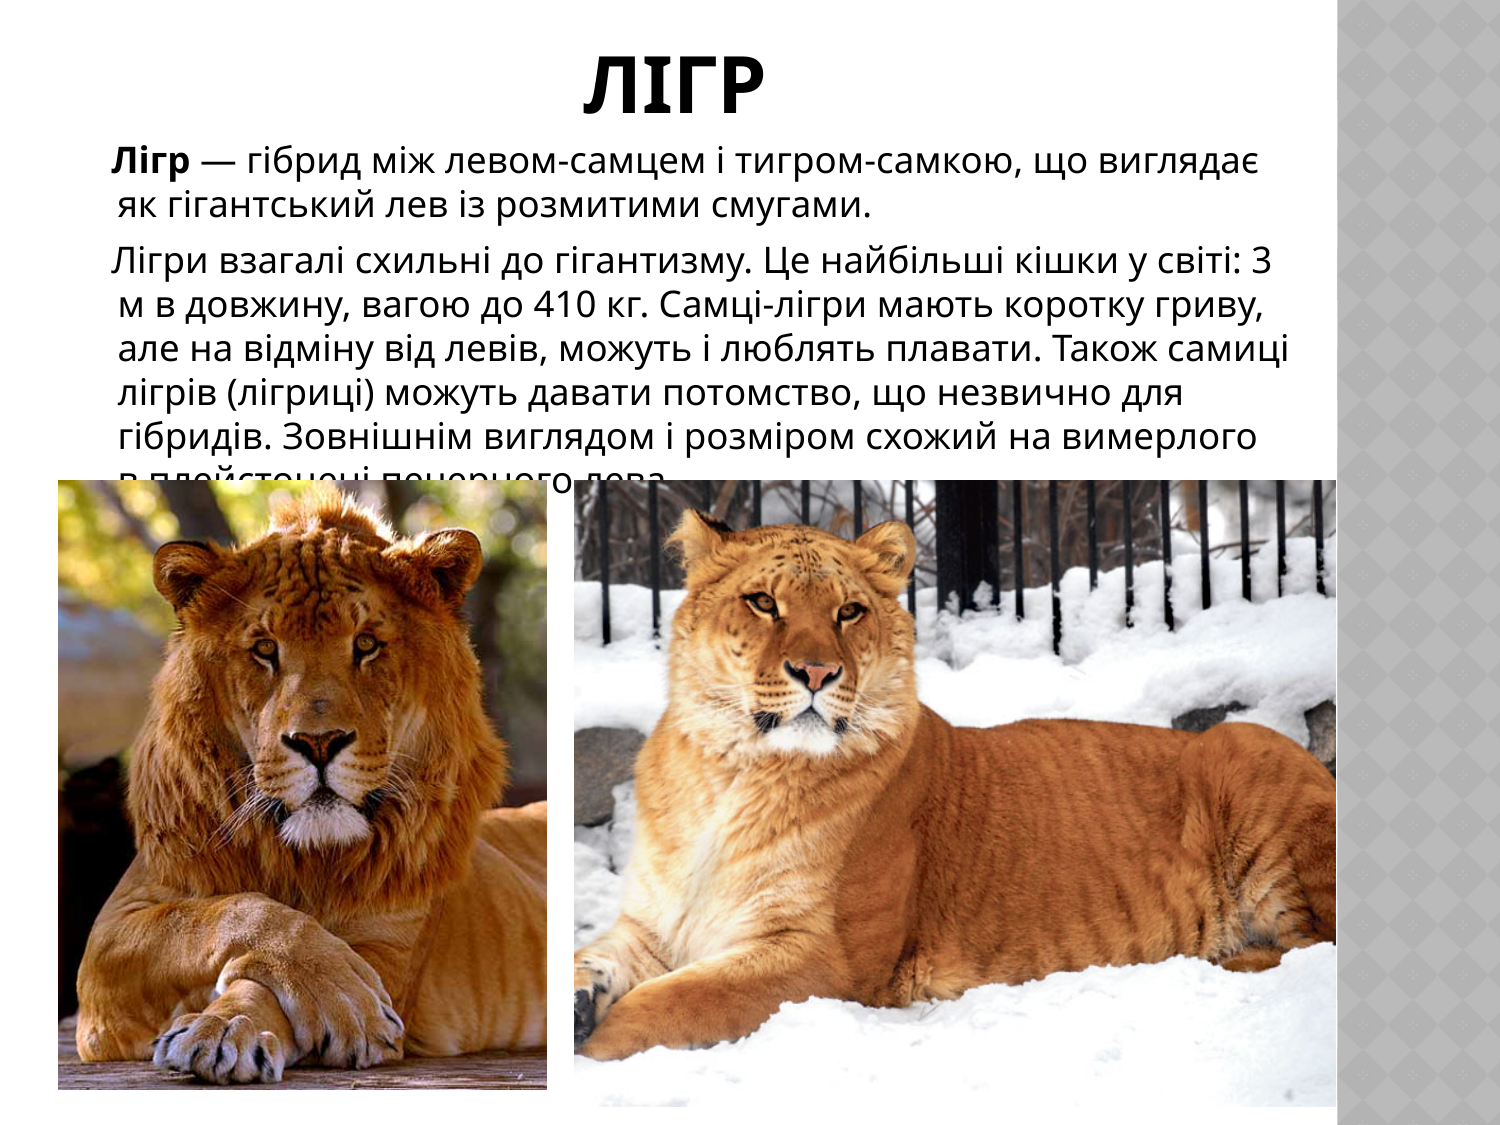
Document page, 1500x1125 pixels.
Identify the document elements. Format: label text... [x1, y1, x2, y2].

list Лігр — гібрид між левом-самцем і тигром-самкою, що виглядає як гігантський лев із розмитими смугами. Лігри взагалі схильні до гігантизму. Це найбільші кішки у світі: 3 м в довжину, вагою до 410 кг. Самці-лігри мають коротку гриву, але на відміну від левів, можуть і люблять плавати. Також самиці лігрів (лігриці) можуть давати потомство, що незвично для гібридів. Зовнішнім виглядом і розміром схожий на вимерлого в плейстоцені печерного лева. [58, 128, 1313, 510]
title лігр [82, 0, 1270, 128]
picture [58, 480, 547, 1091]
picture [573, 479, 1337, 1107]
